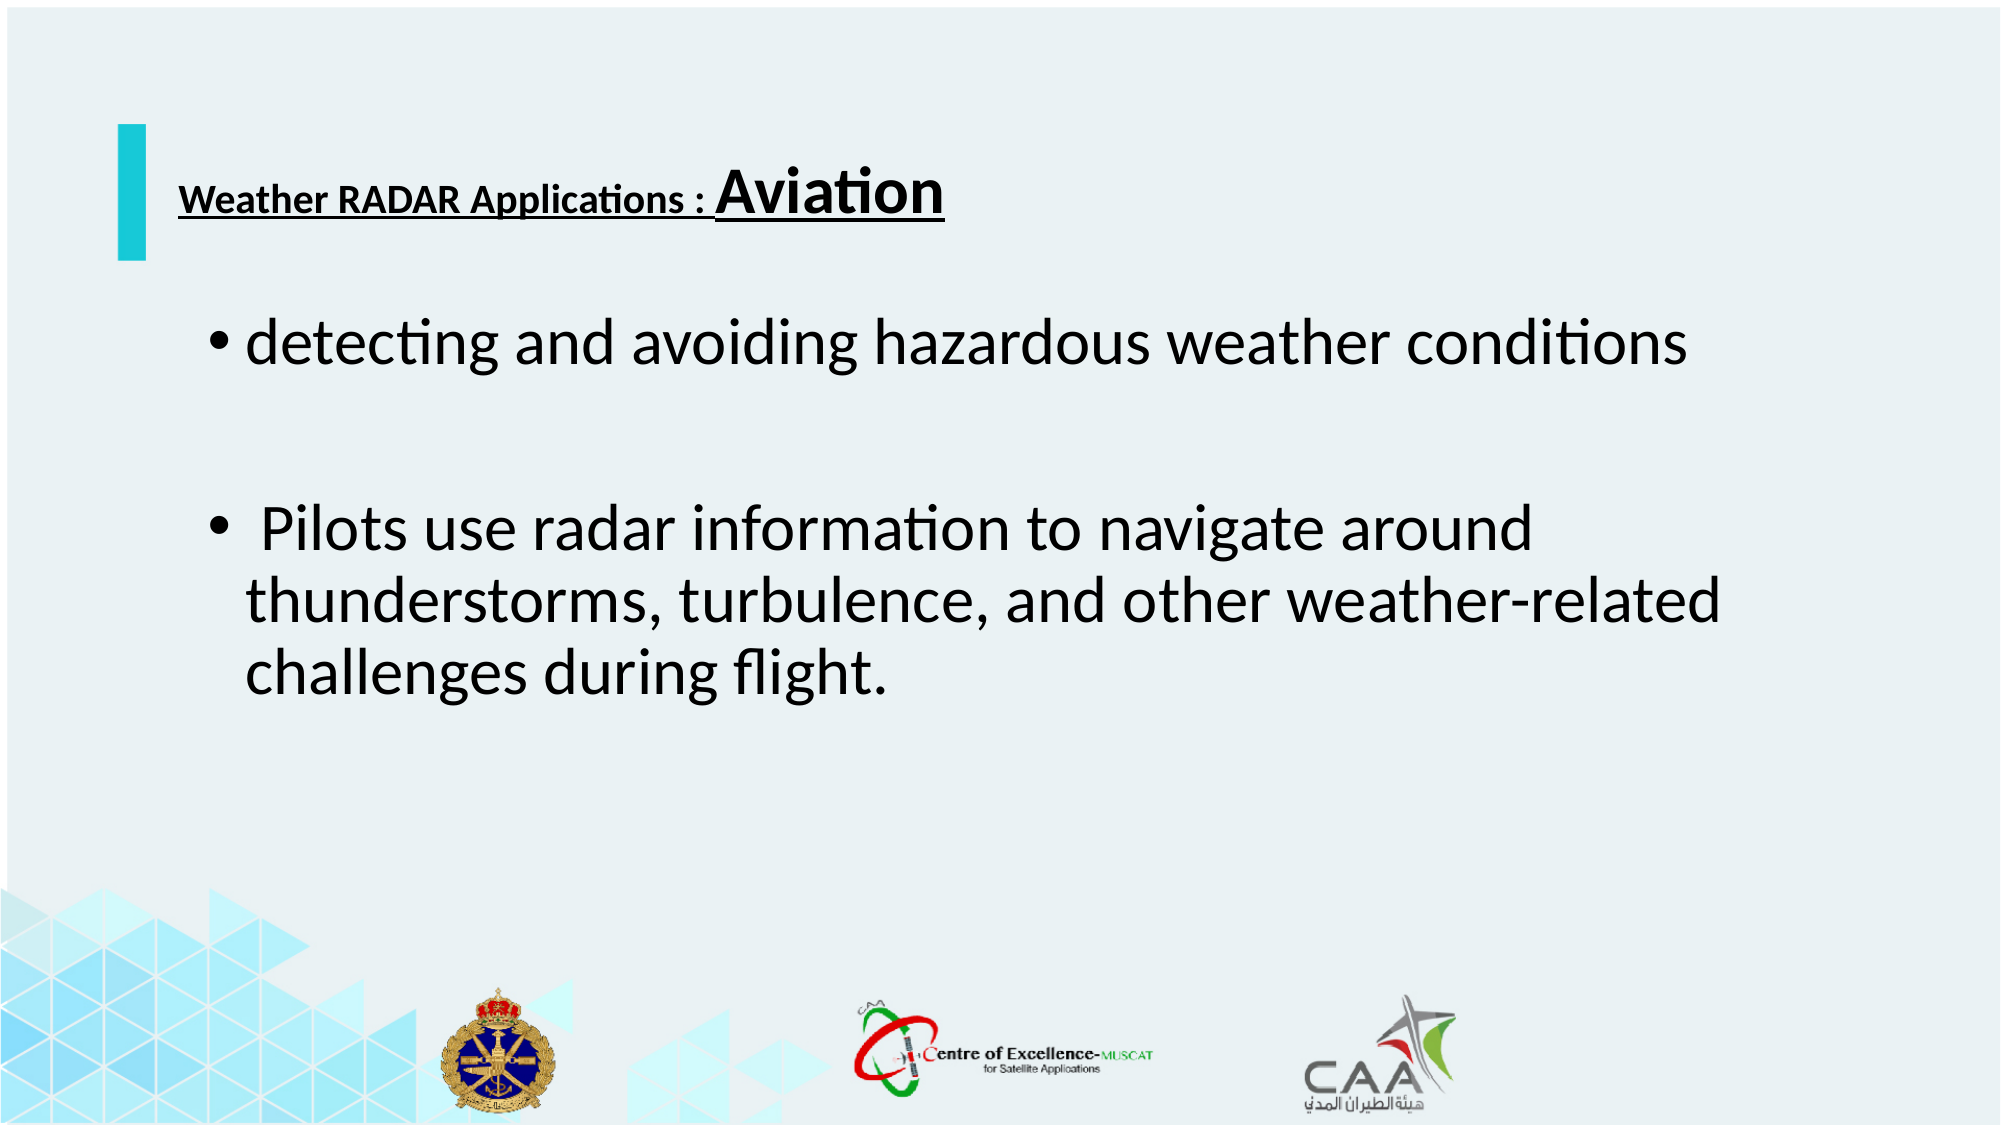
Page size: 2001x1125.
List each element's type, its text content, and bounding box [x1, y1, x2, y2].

text_box Weather RADAR Applications : Aviation [163, 139, 1955, 234]
list detecting and avoiding hazardous weather conditions Pilots use radar information to navigate around thunderstorms, turbulence, and other weather-related challenges during flight. [192, 299, 1863, 944]
picture [0, 0, 2001, 1125]
